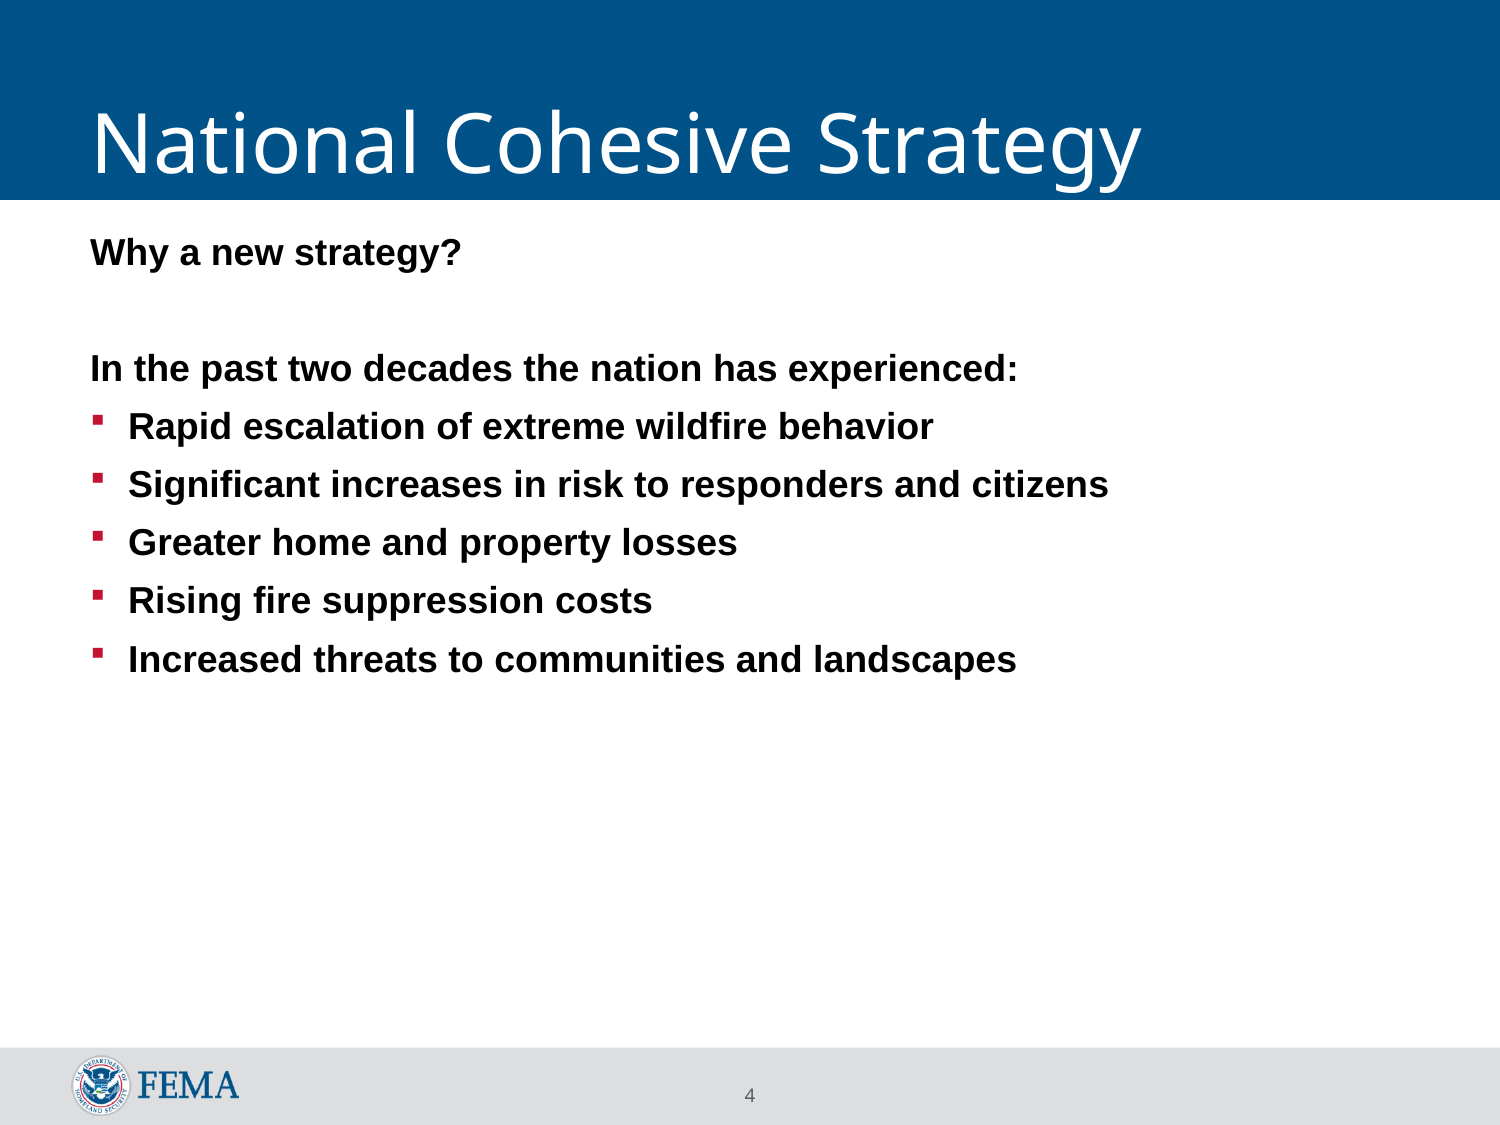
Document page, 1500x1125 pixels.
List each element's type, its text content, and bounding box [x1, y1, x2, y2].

title National Cohesive Strategy [75, 7, 1425, 197]
picture [71, 1055, 239, 1116]
list Why a new strategy? In the past two decades the nation has experienced: Rapid escalation of extreme wildfire behavior Significant increases in risk to responders and citizens Greater home and property losses Rising fire suppression costs Increased threats to communities and landscapes [75, 220, 1425, 1031]
